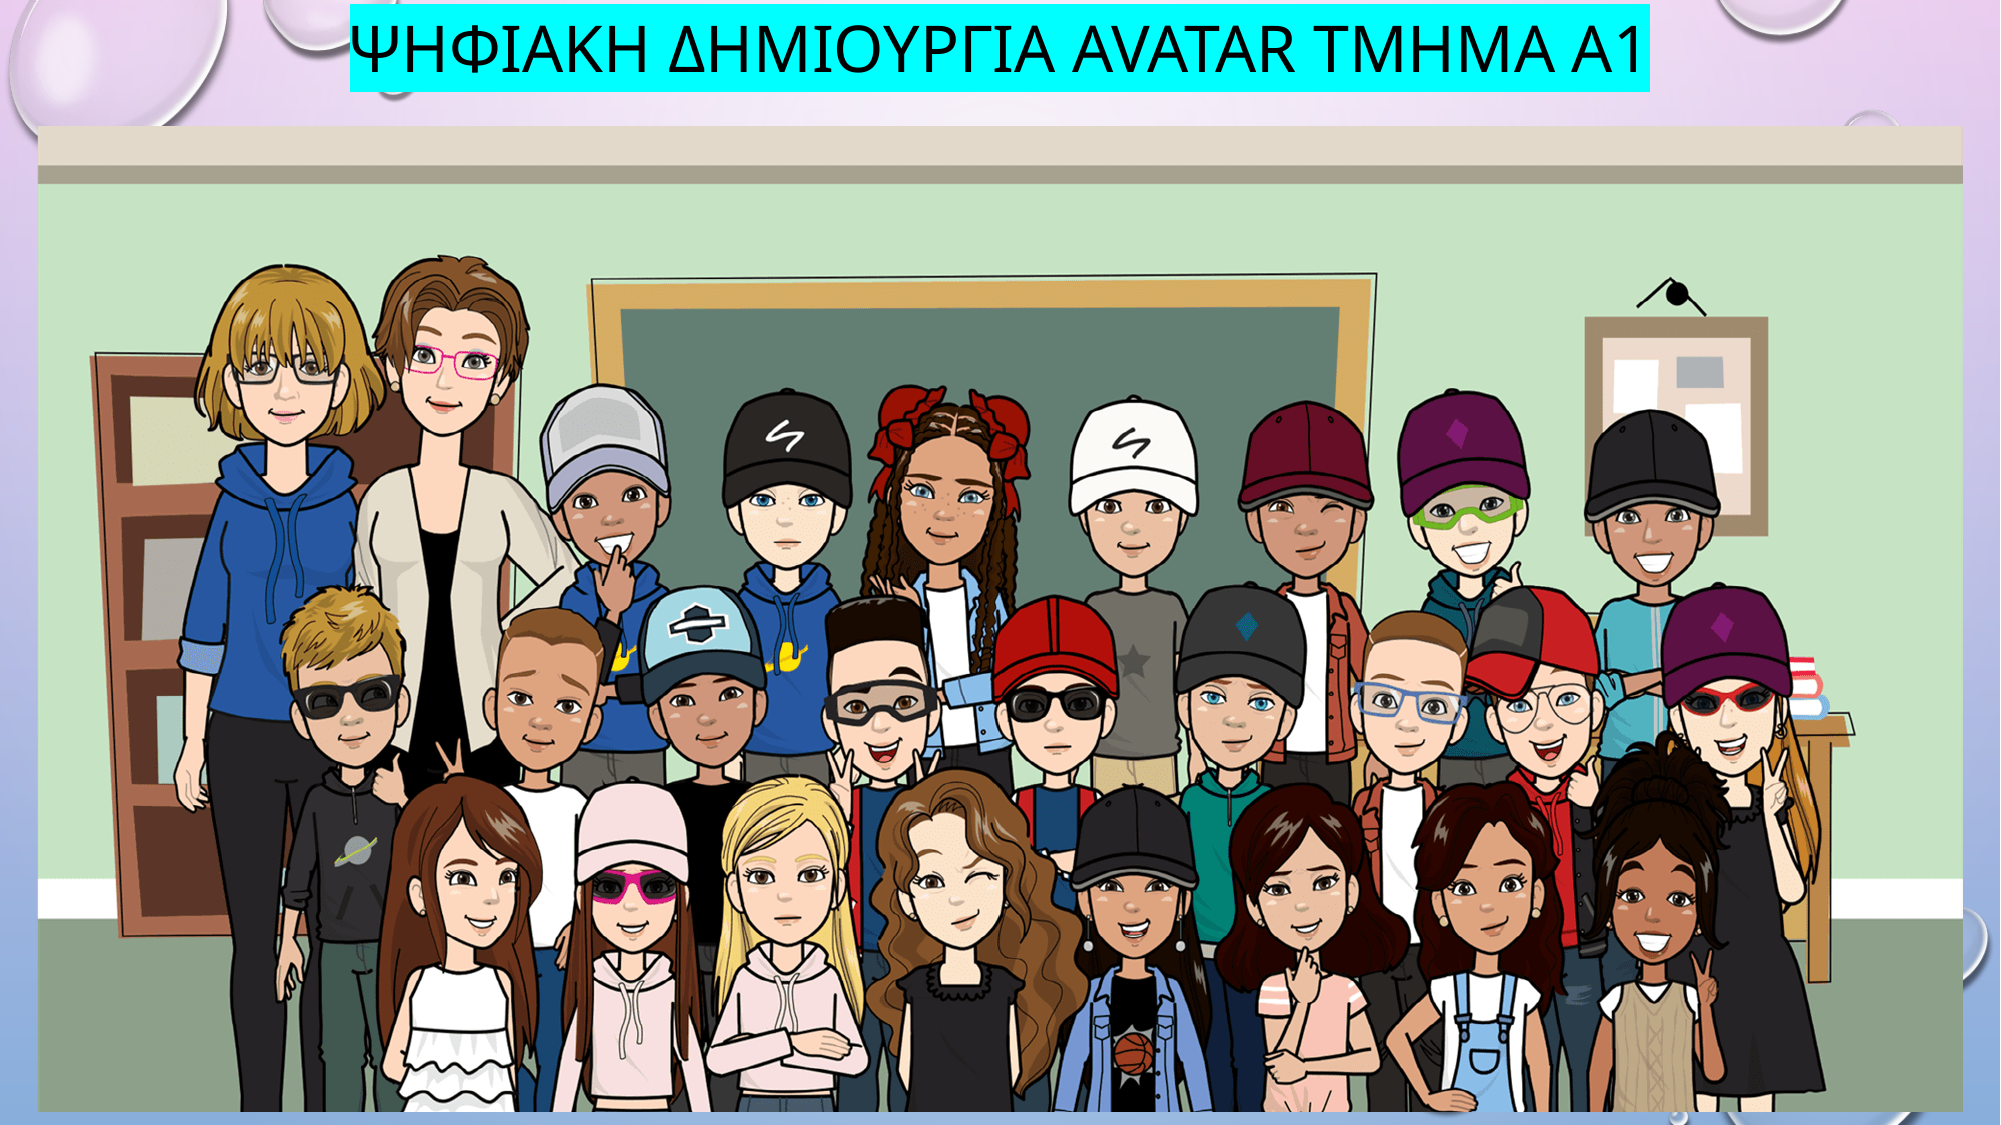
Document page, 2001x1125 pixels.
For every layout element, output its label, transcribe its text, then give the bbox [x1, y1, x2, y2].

picture [0, 0, 2000, 1125]
text_box ΨΗΦΙΑΚΗ ΔΗΜΙΟΥΡΓΙΑ avatar ΤΜΗΜΑ Α1 [149, 9, 1850, 95]
